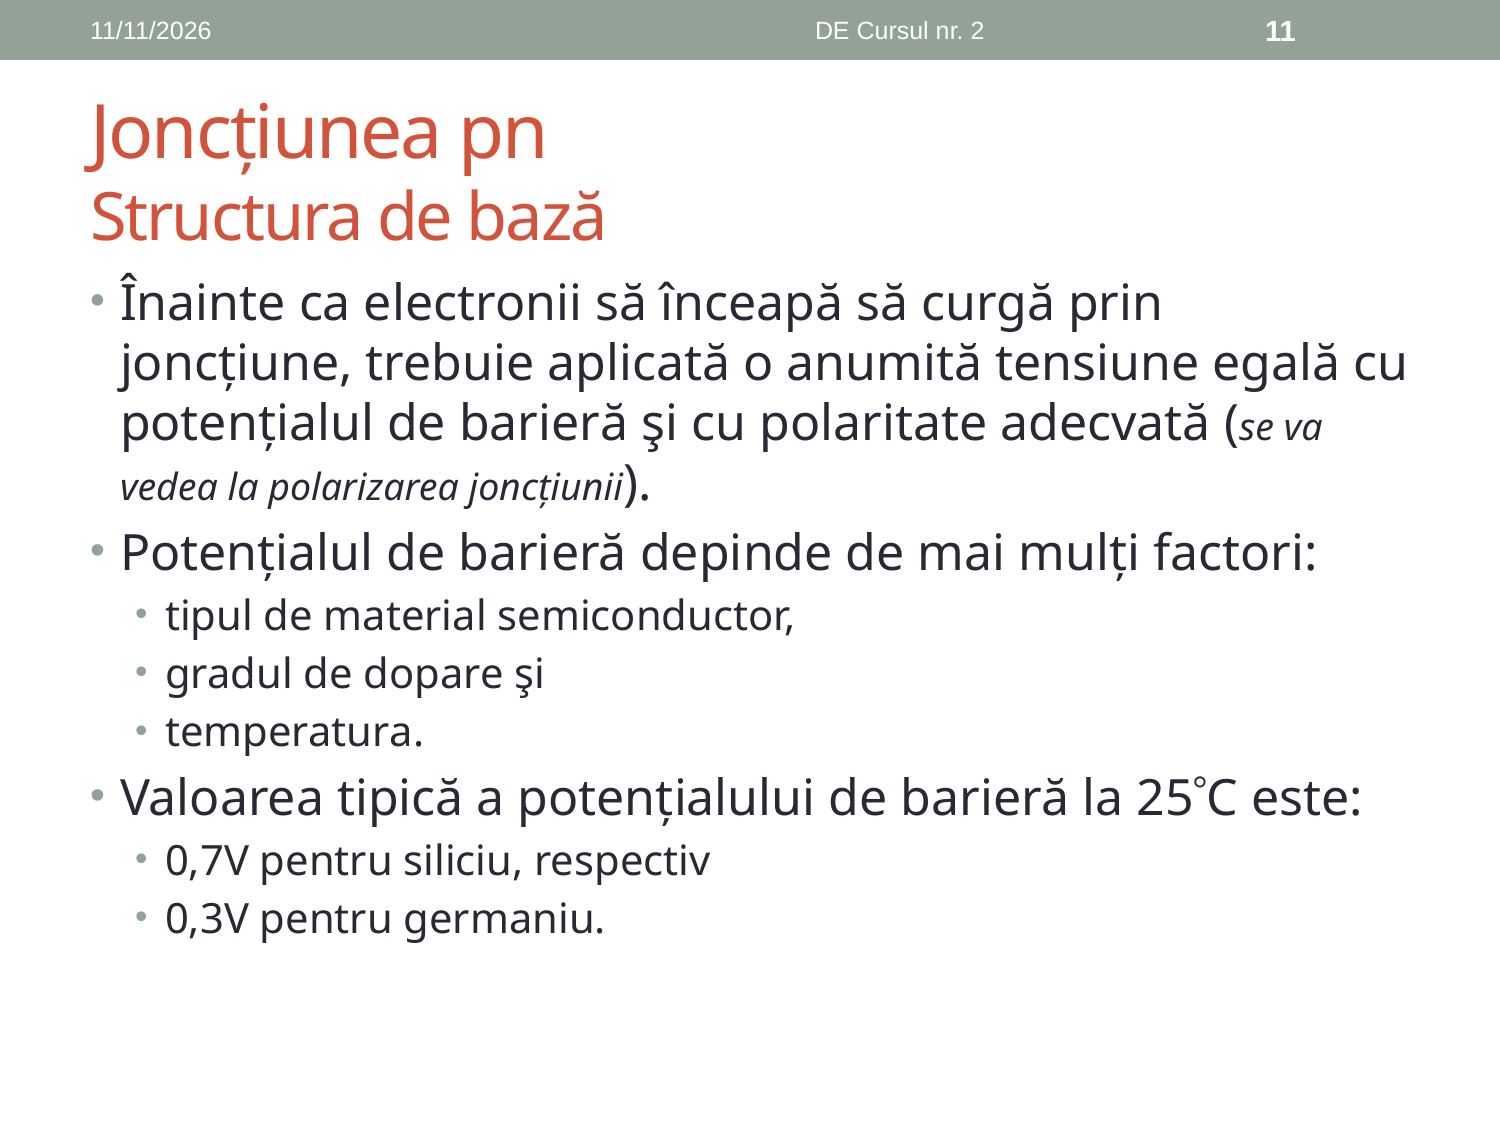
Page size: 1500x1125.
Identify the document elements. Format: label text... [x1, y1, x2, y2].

title Joncțiunea pn Structura de bază [75, 87, 1425, 250]
slide_number 11 [1250, 3, 1425, 57]
footer DE Cursul nr. 2 [562, 3, 1238, 57]
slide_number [75, 3, 550, 57]
list Înainte ca electronii să înceapă să curgă prin joncțiune, trebuie aplicată o anumită tensiune egală cu potențialul de barieră şi cu polaritate adecvată (se va vedea la polarizarea joncțiunii). Potențialul de barieră depinde de mai mulți factori: tipul de material semiconductor, gradul de dopare şi temperatura. Valoarea tipică a potențialului de barieră la 25C este: 0,7V pentru siliciu, respectiv 0,3V pentru germaniu. [75, 262, 1425, 1063]
